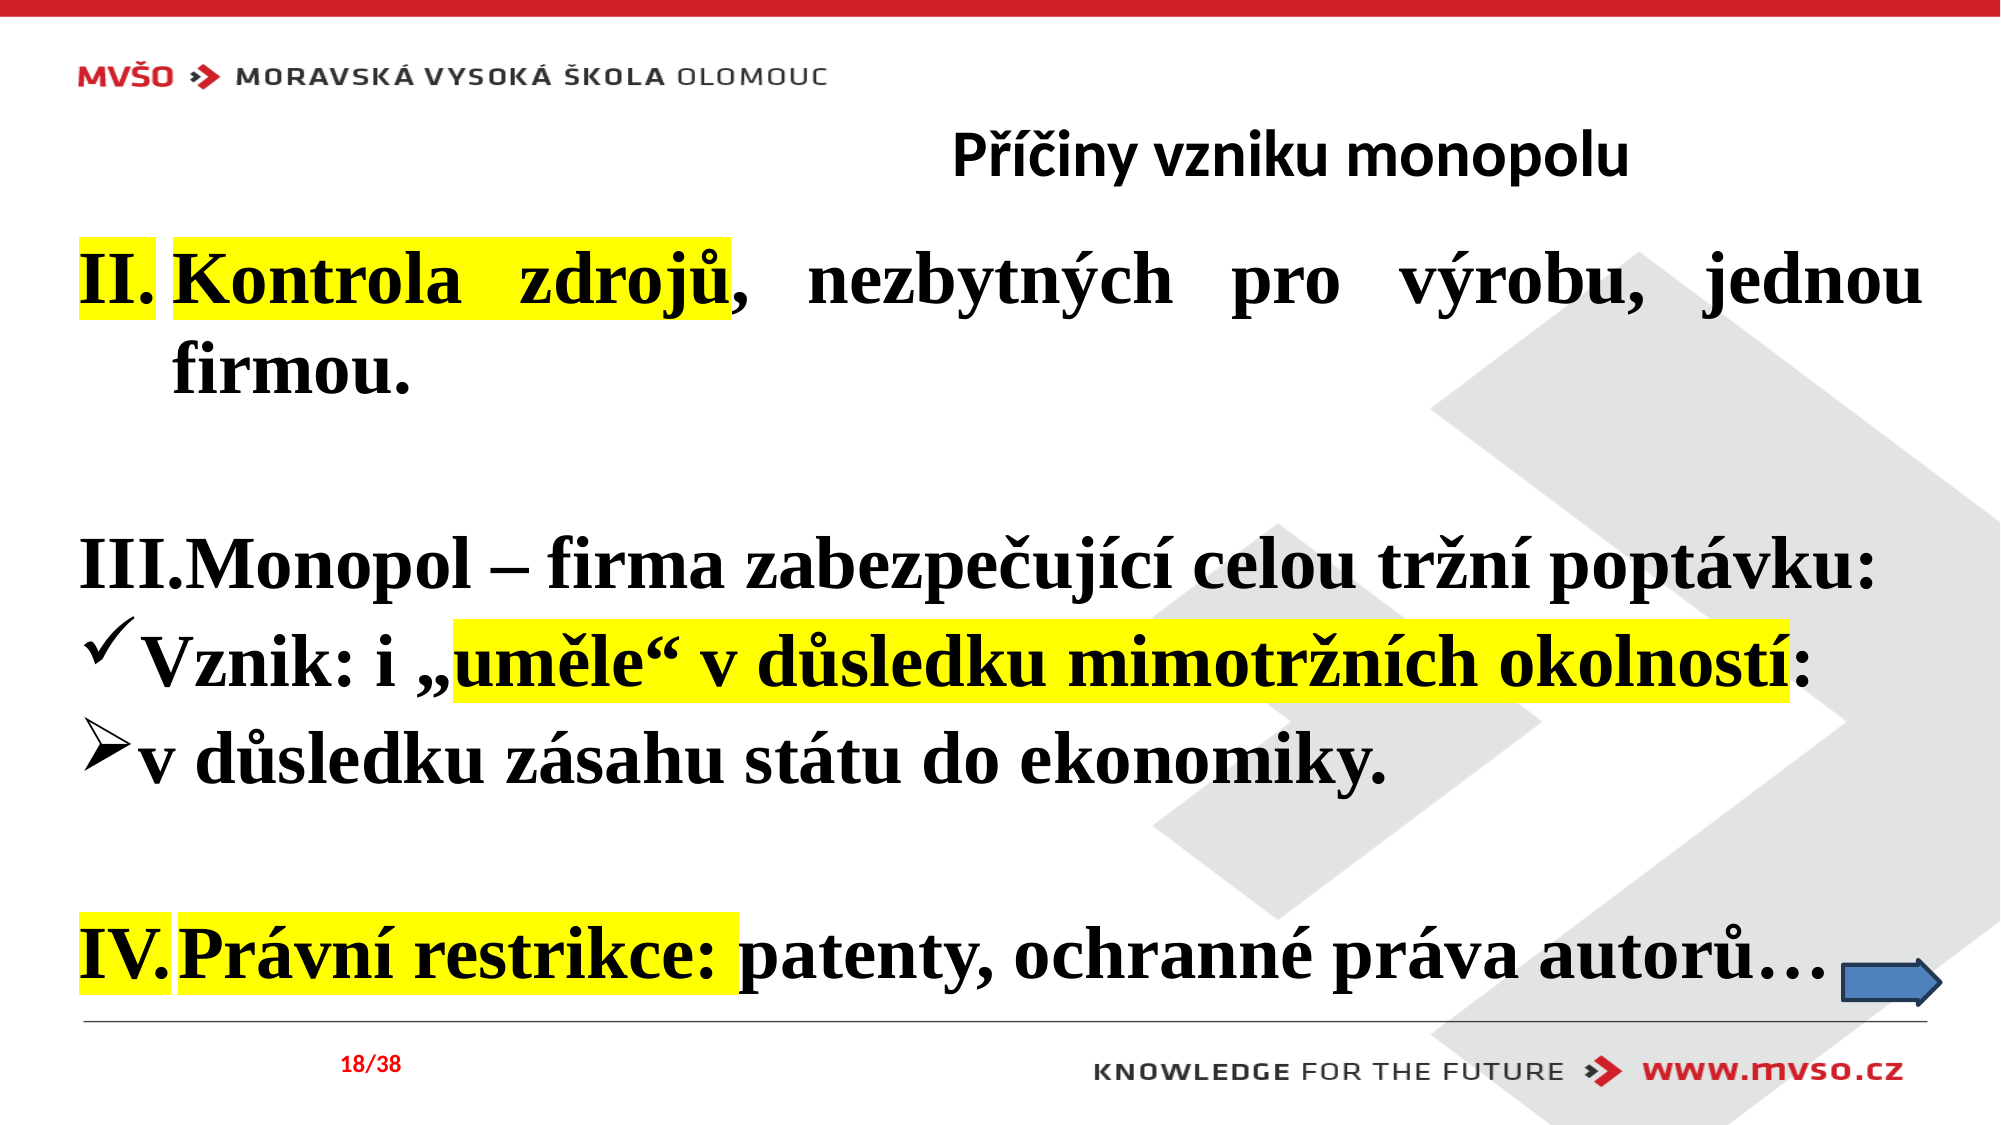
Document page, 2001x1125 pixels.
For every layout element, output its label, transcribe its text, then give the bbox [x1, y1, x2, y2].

title Příčiny vzniku monopolu [644, 97, 1941, 202]
text_box 18/38 [324, 1041, 463, 1085]
picture [0, 0, 2001, 1125]
list Kontrola zdrojů, nezbytných pro výrobu, jednou firmou. Monopol – firma zabezpečující celou tržní poptávku: Vznik: i „uměle“ v důsledku mimotržních okolností: v důsledku zásahu státu do ekonomiky. Právní restrikce: patenty, ochranné práva autorů… [45, 221, 1941, 1041]
text_box [1841, 958, 1943, 1007]
